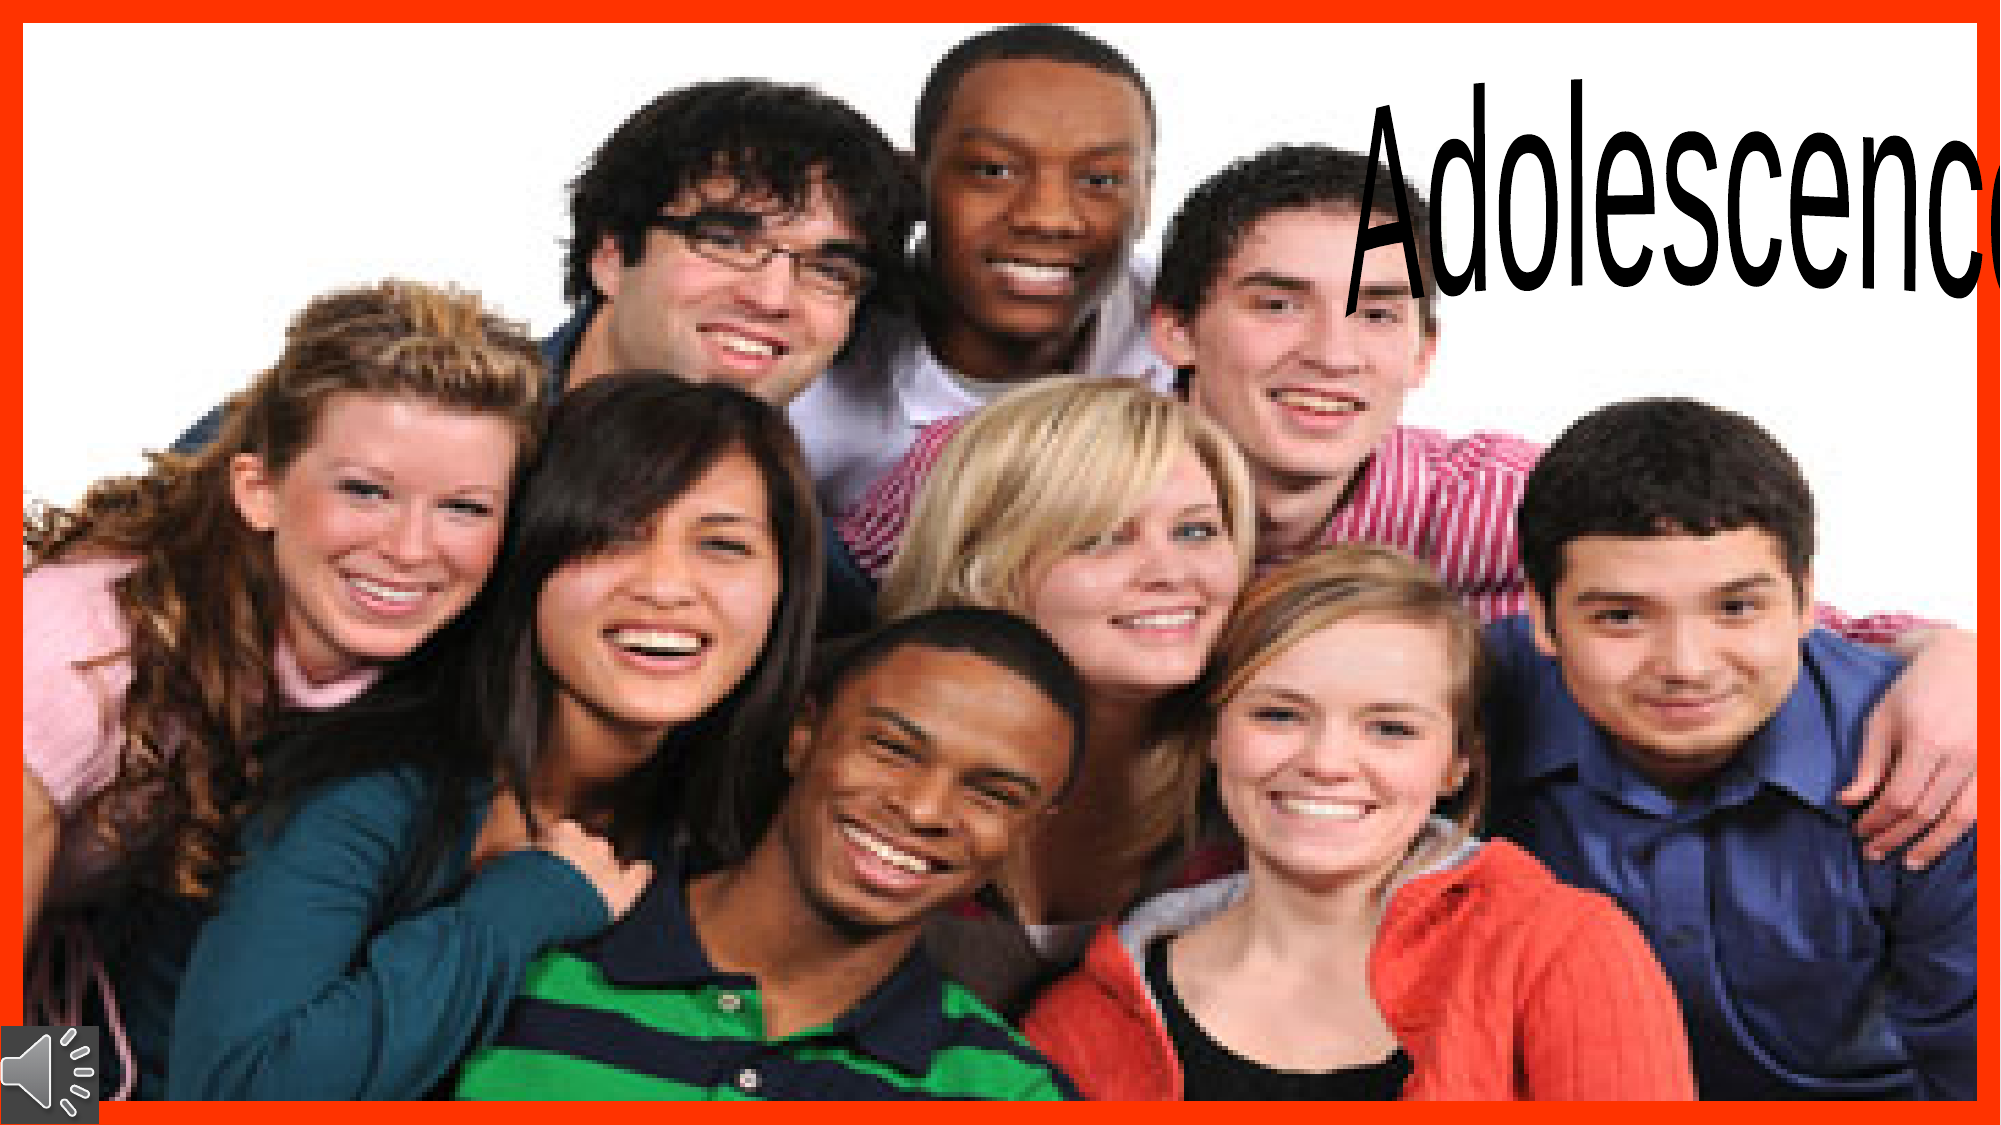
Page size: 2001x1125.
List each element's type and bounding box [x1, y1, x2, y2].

picture [0, 1024, 100, 1125]
text_box [0, 0, 2000, 1125]
